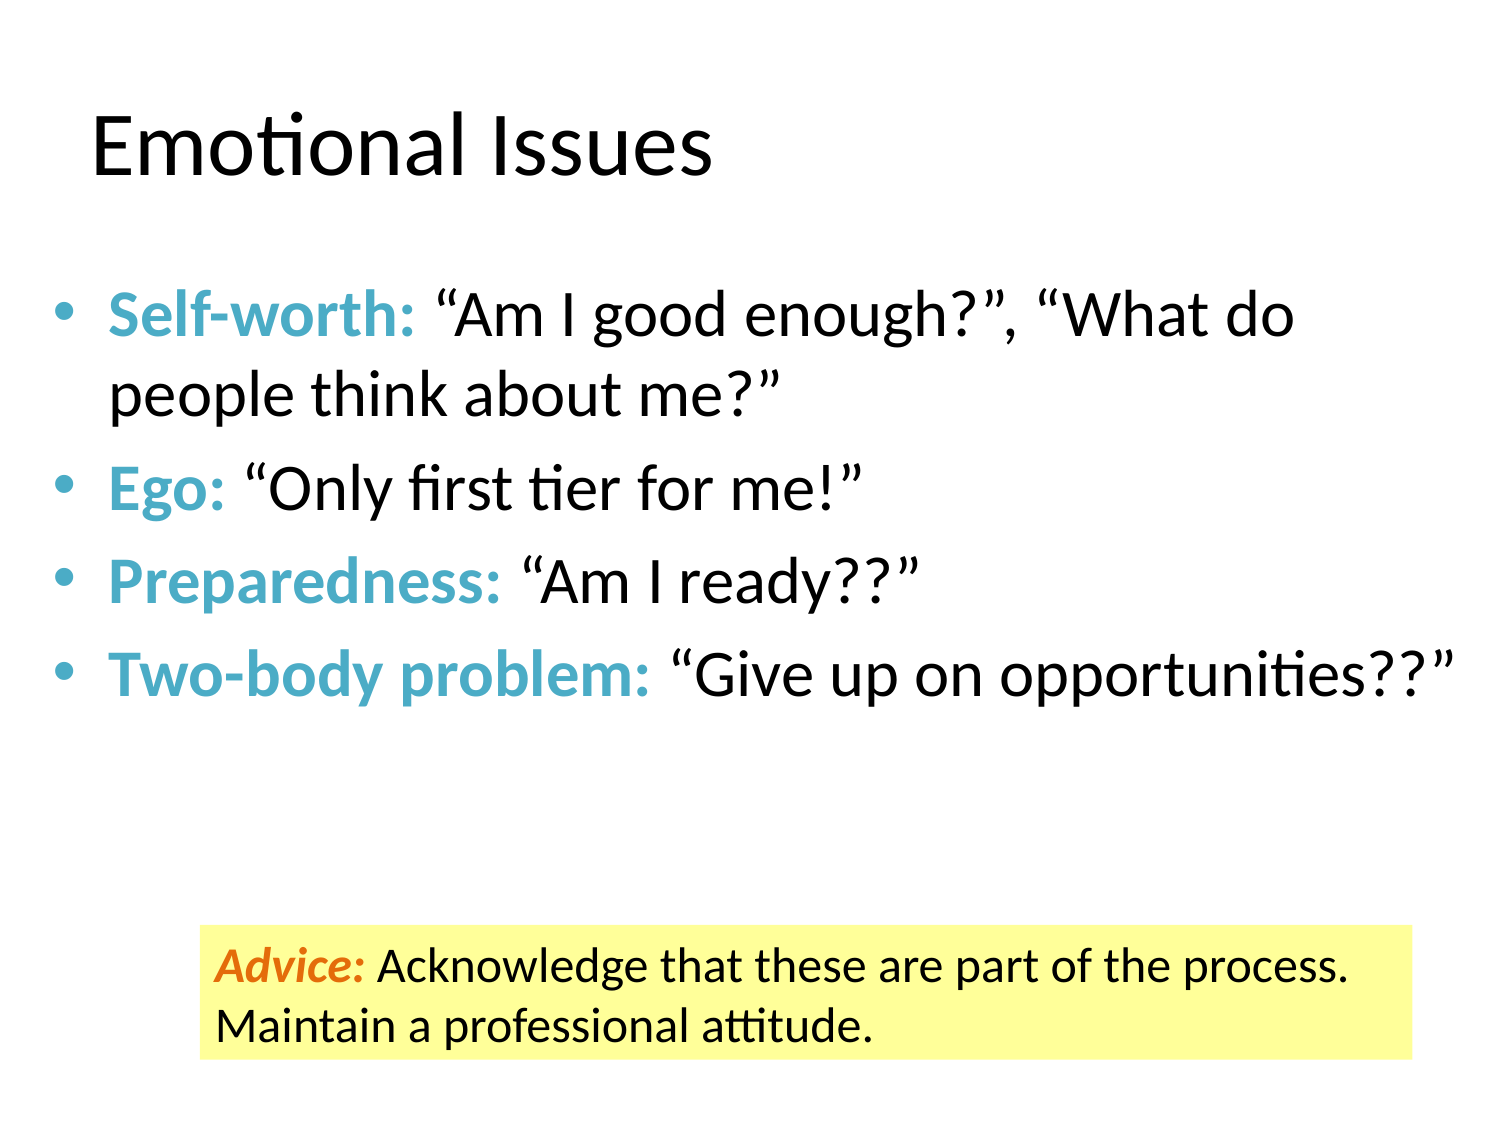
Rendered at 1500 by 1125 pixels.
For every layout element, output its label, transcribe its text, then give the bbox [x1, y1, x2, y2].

title Emotional Issues [75, 45, 1425, 233]
text_box Advice: Acknowledge that these are part of the process. Maintain a professional attitude. [199, 924, 1413, 1060]
list Self-worth: “Am I good enough?”, “What do people think about me?” Ego: “Only first tier for me!” Preparedness: “Am I ready??” Two-body problem: “Give up on opportunities??” [37, 262, 1500, 1005]
